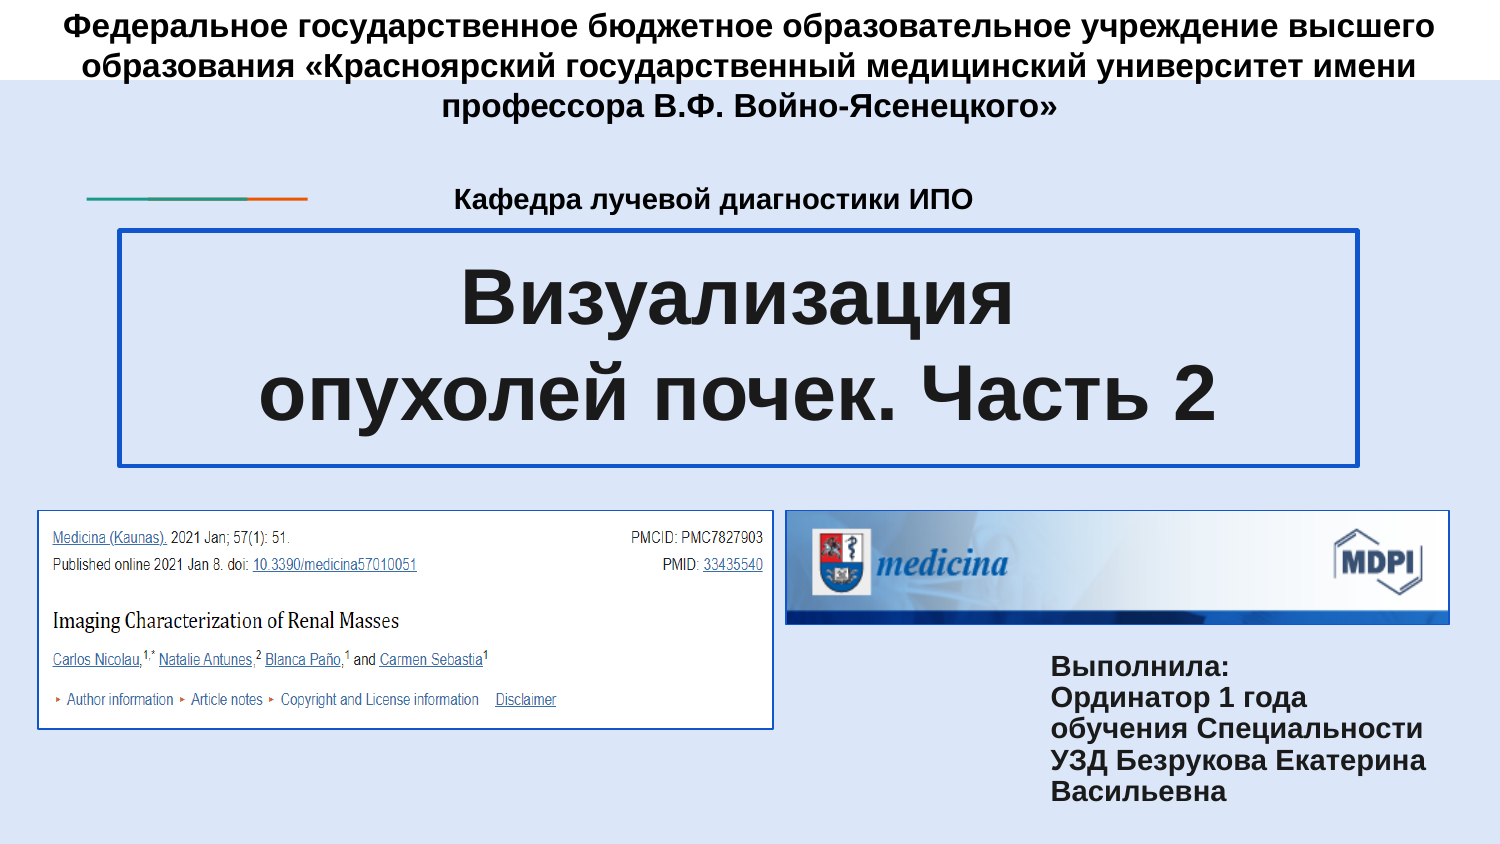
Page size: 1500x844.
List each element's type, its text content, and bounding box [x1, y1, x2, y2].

text_box Кафедра лучевой диагностики ИПО [150, 165, 1286, 230]
subtitle Выполнила: Ординатор 1 года обучения Специальности УЗД Безрукова Екатерина Васильевна [1035, 635, 1449, 844]
text_box Федеральное государственное бюджетное образовательное учреждение высшего образования «Красноярский государственный медицинский университет имени профессора В.Ф. Войно-Ясенецкого» [0, 0, 1500, 139]
picture [786, 510, 1449, 624]
title Визуализация опухолей почек. Часть 2 [119, 230, 1358, 467]
picture [38, 510, 773, 729]
